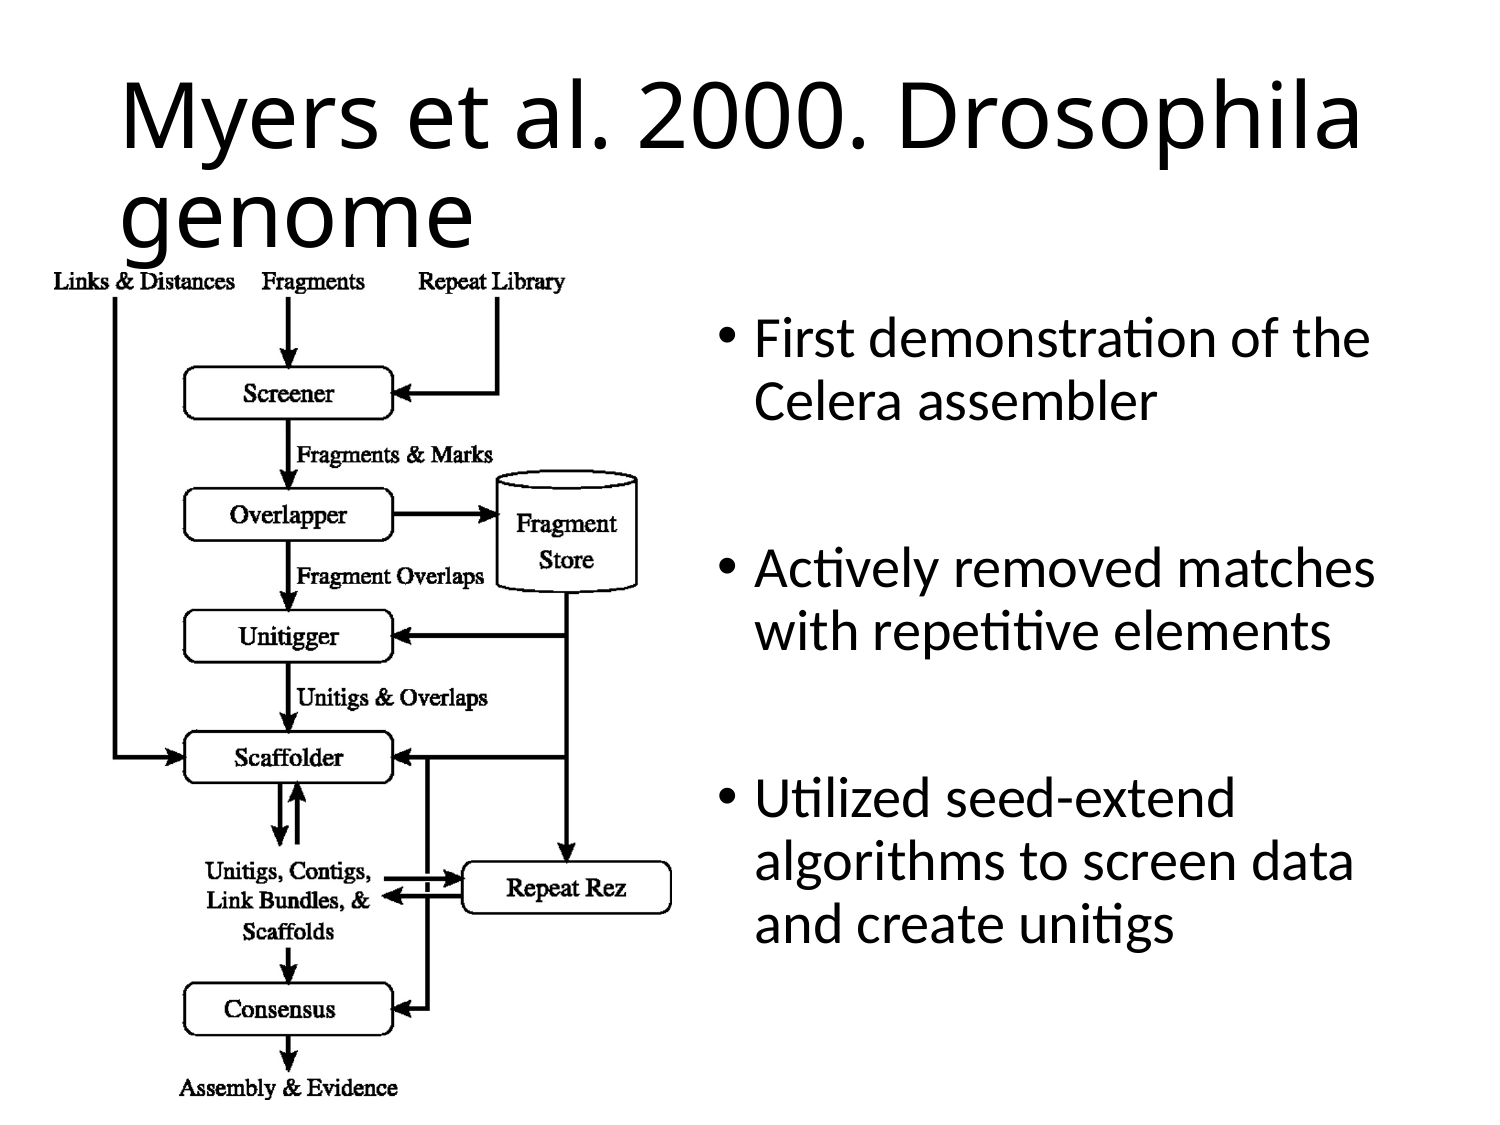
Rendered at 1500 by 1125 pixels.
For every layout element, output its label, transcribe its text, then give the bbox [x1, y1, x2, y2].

list First demonstration of the Celera assembler Actively removed matches with repetitive elements Utilized seed-extend algorithms to screen data and create unitigs [702, 299, 1397, 1014]
title Myers et al. 2000. Drosophila genome [103, 59, 1397, 278]
picture [54, 272, 672, 1100]
